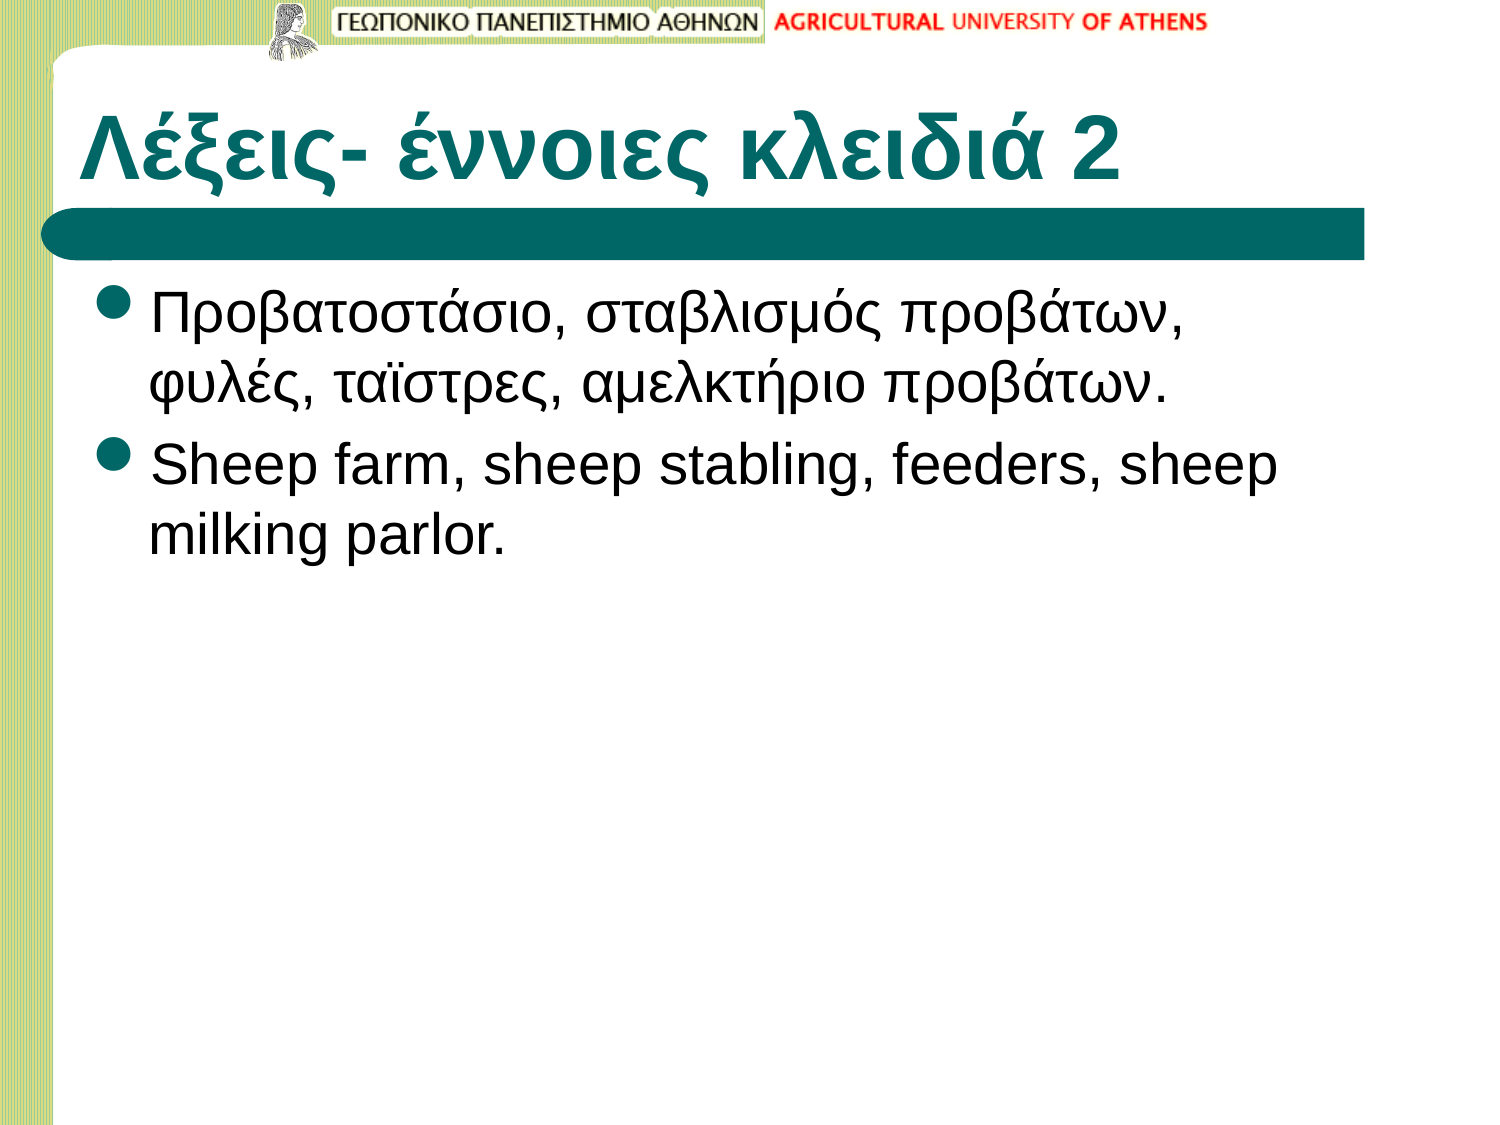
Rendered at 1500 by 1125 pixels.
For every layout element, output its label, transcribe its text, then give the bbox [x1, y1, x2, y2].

title Λέξεις- έννοιες κλειδιά 2 [64, 48, 1366, 207]
list Προβατοστάσιο, σταβλισμός προβάτων, φυλές, ταϊστρες, αμελκτήριο προβάτων. Sheep farm, sheep stabling, feeders, sheep milking parlor. [76, 266, 1365, 1083]
picture [269, 0, 1228, 48]
